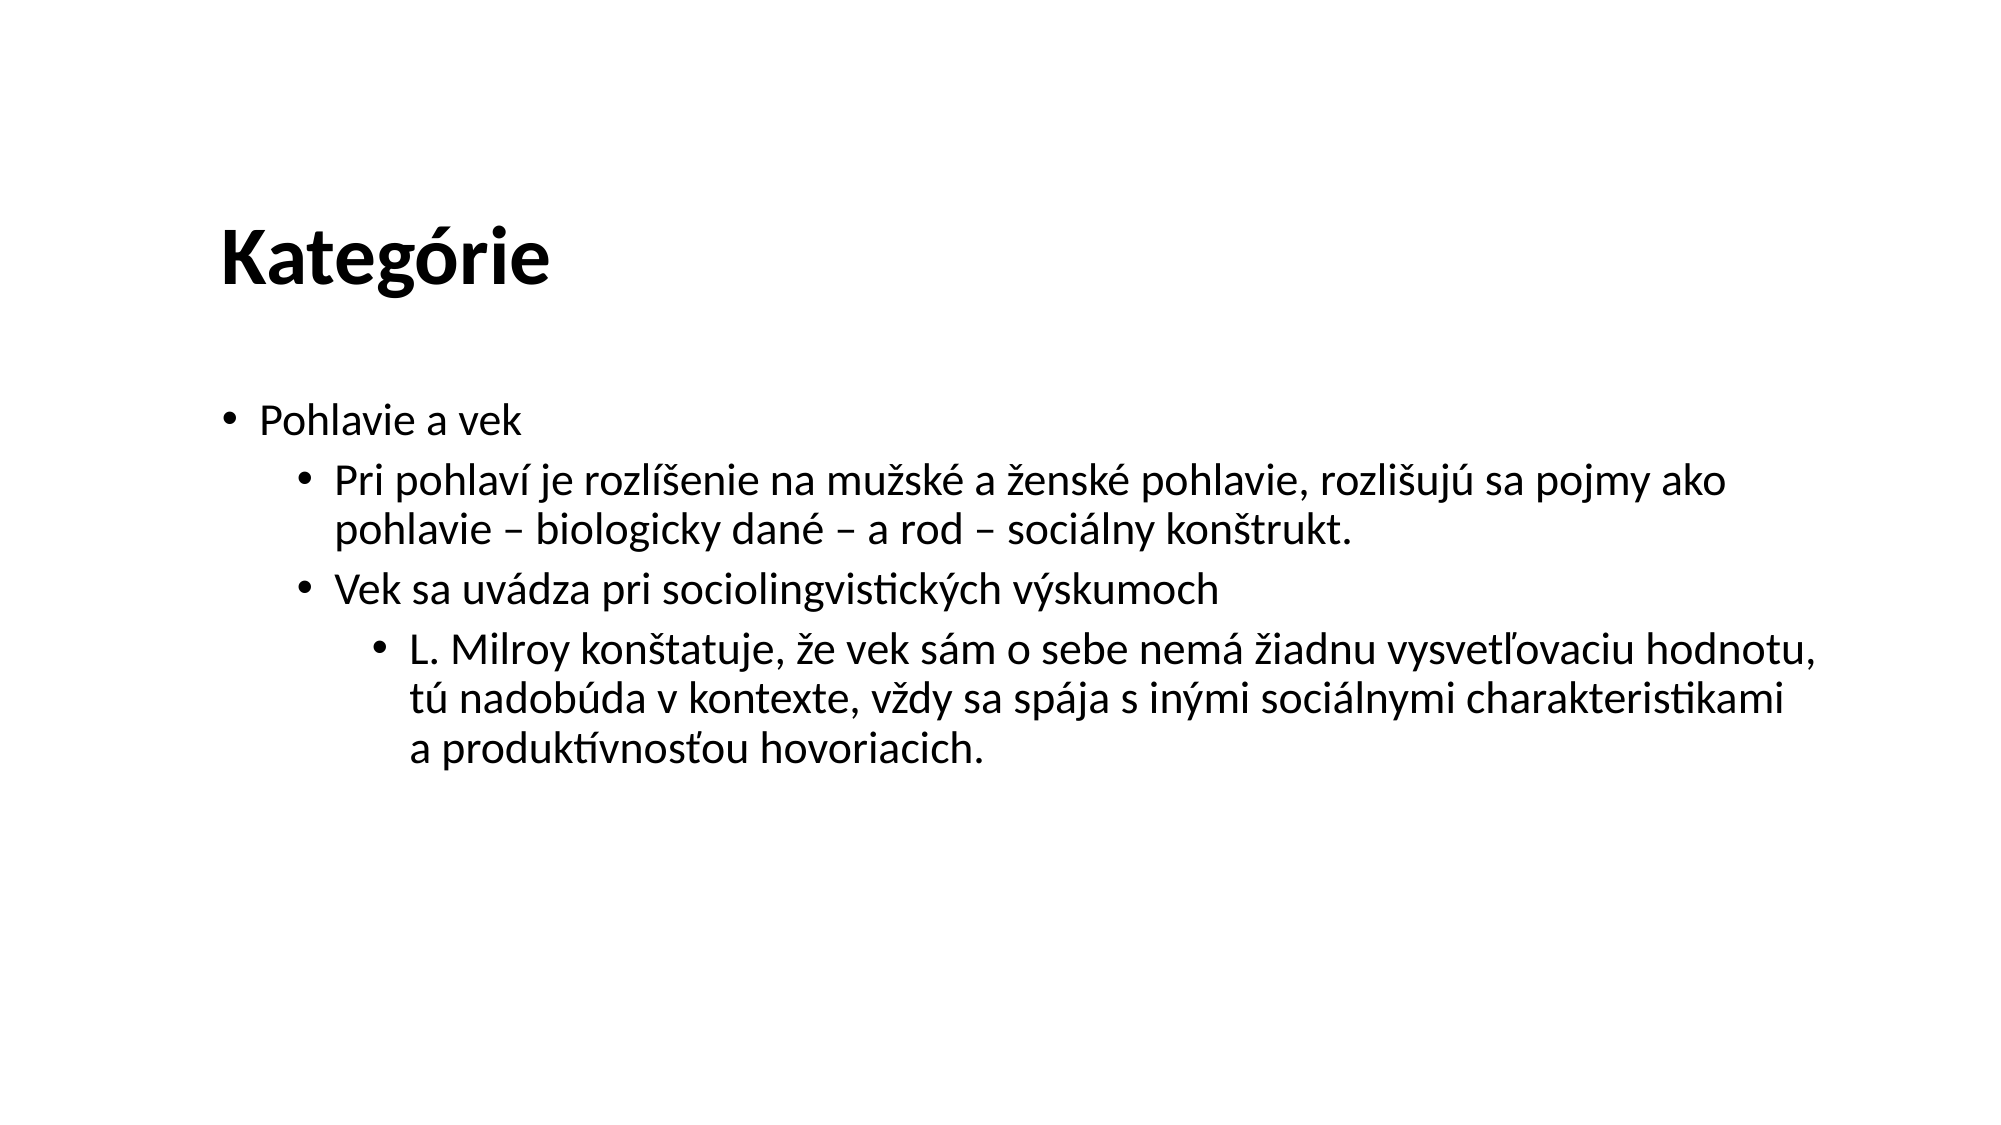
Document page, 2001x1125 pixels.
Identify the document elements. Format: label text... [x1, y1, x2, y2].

title Kategórie [206, 148, 1863, 367]
list Pohlavie a vek Pri pohlaví je rozlíšenie na mužské a ženské pohlavie, rozlišujú sa pojmy ako pohlavie – biologicky dané – a rod – sociálny konštrukt. Vek sa uvádza pri sociolingvistických výskumoch L. Milroy konštatuje, že vek sám o sebe nemá žiadnu vysvetľovaciu hodnotu, tú nadobúda v kontexte, vždy sa spája s inými sociálnymi charakteristikami a produktívnosťou hovoriacich. [206, 388, 1863, 1103]
